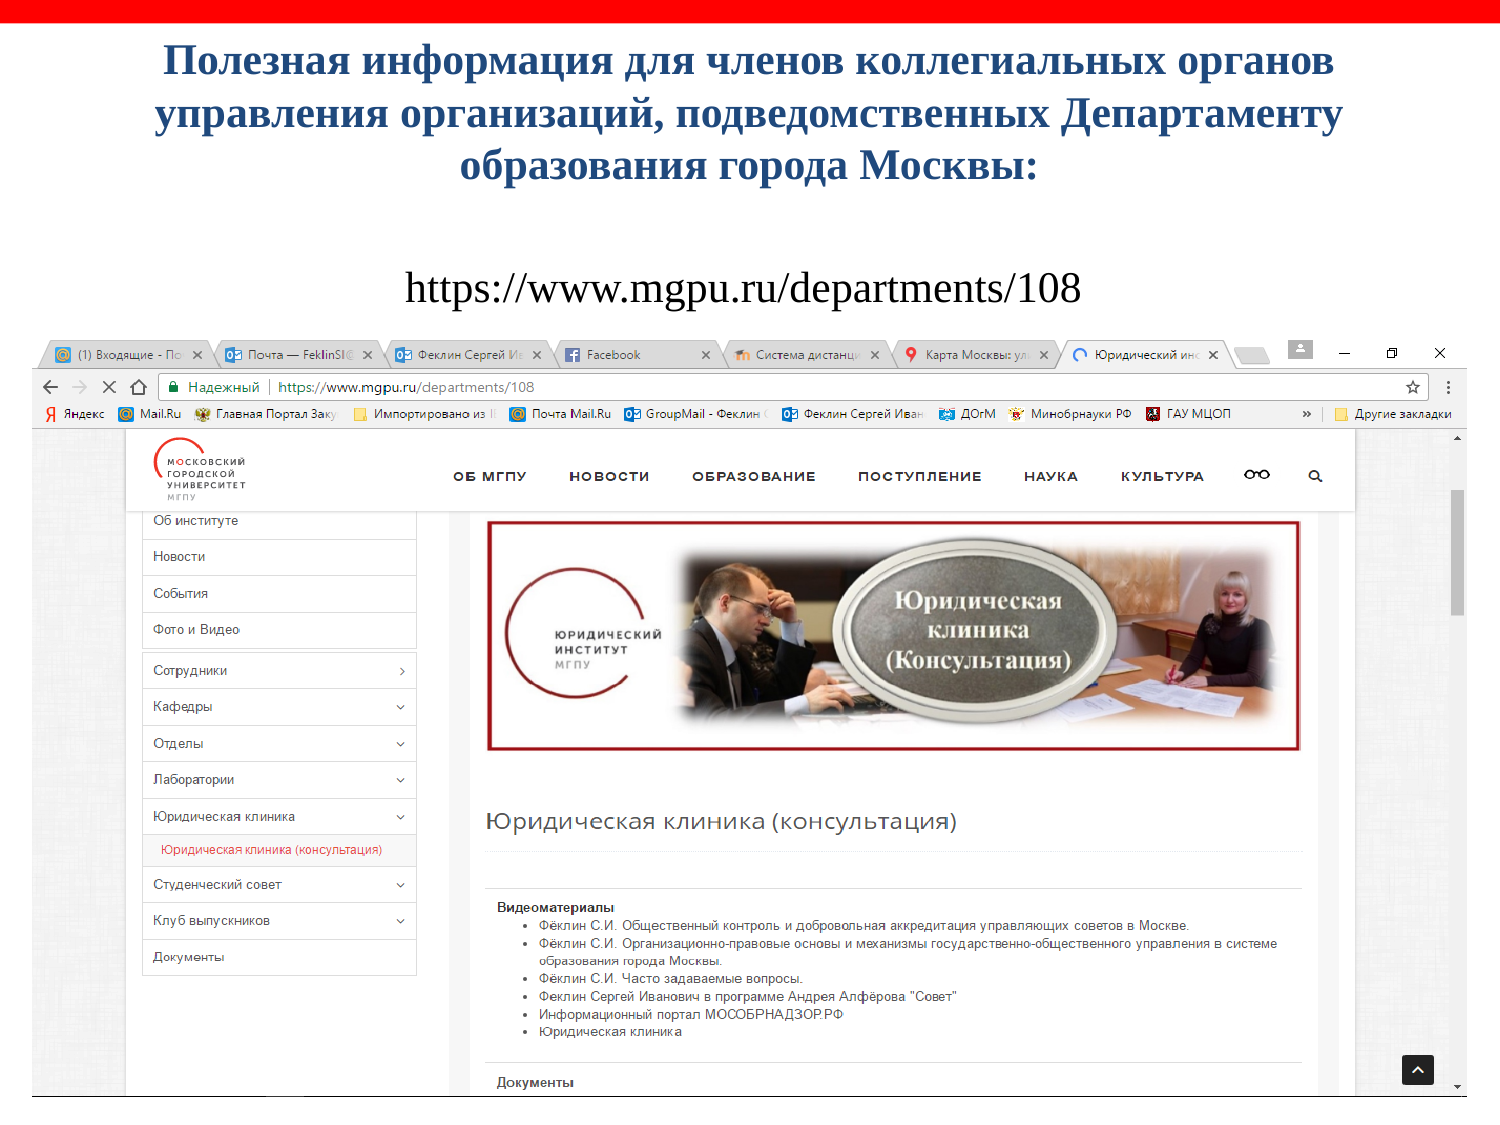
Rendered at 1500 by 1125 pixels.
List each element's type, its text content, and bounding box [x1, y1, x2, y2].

subtitle Полезная информация для членов коллегиальных органов управления организаций, подведомственных Департаменту образования города Москвы: https://www.mgpu.ru/departments/108 [31, 25, 1468, 339]
text_box [0, 0, 1500, 25]
picture [31, 339, 1468, 1097]
